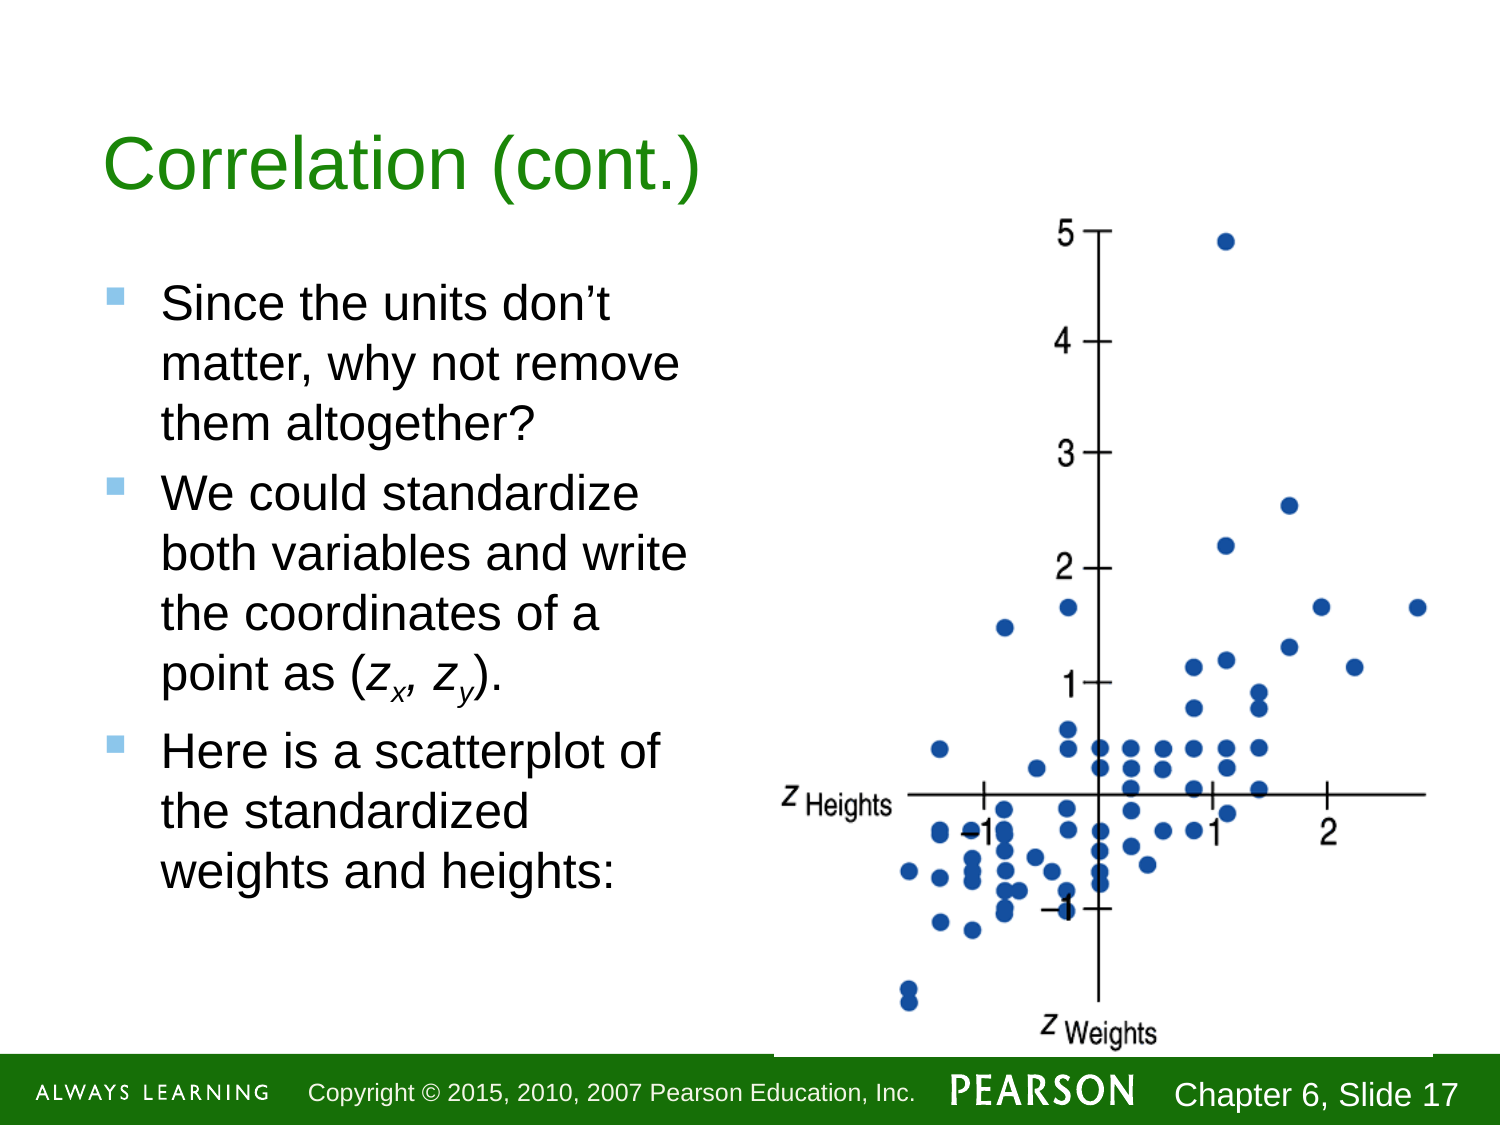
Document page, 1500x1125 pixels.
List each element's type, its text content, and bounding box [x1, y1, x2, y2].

title Correlation (cont.) [87, 49, 1451, 213]
list Since the units don’t matter, why not remove them altogether? We could standardize both variables and write the coordinates of a point as (zx, zy). Here is a scatterplot of the standardized weights and heights: [89, 262, 701, 1013]
picture [774, 212, 1433, 1058]
